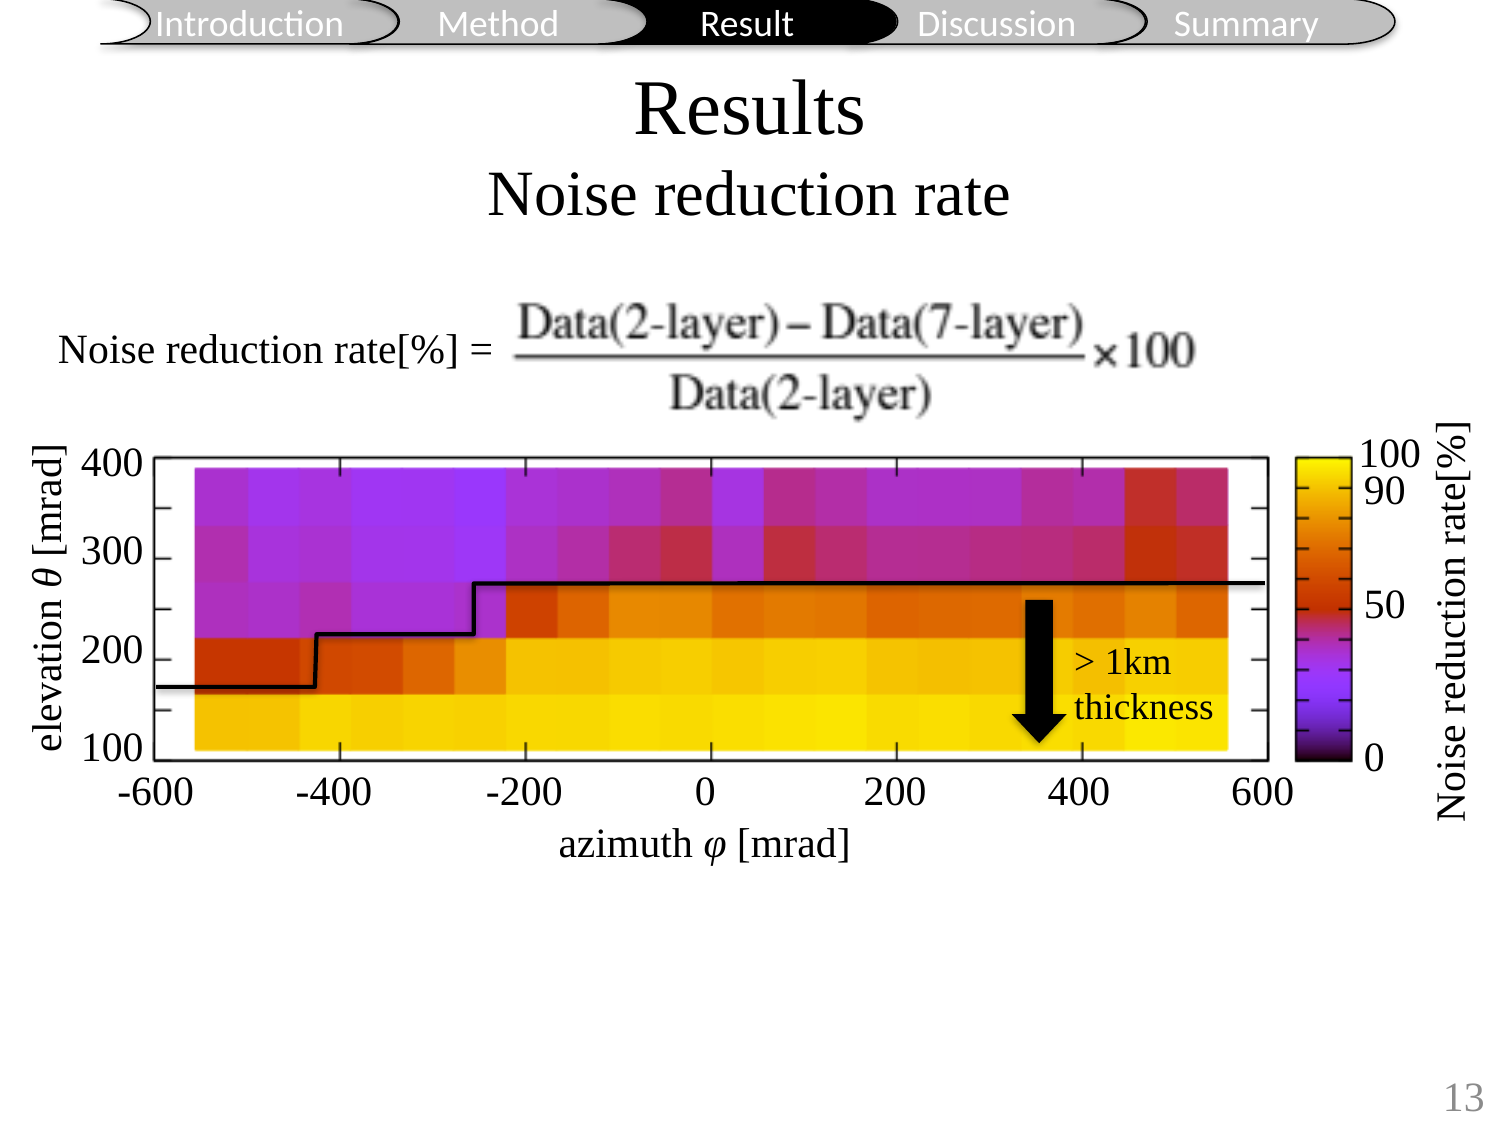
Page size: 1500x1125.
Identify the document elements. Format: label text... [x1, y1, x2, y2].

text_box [111, 755, 1301, 823]
text_box Noise reduction rate[%] = [51, 313, 501, 379]
text_box Noise reduction rate[%] [1415, 405, 1481, 829]
slide_number 12 [1149, 1065, 1500, 1125]
picture [151, 436, 1352, 775]
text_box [506, 287, 1200, 427]
title Results Noise reduction rate [75, 48, 1425, 236]
text_box elevation θ [mrad] [11, 437, 69, 759]
text_box azimuth φ [mrad] [552, 832, 858, 874]
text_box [1352, 417, 1428, 789]
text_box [74, 426, 151, 779]
